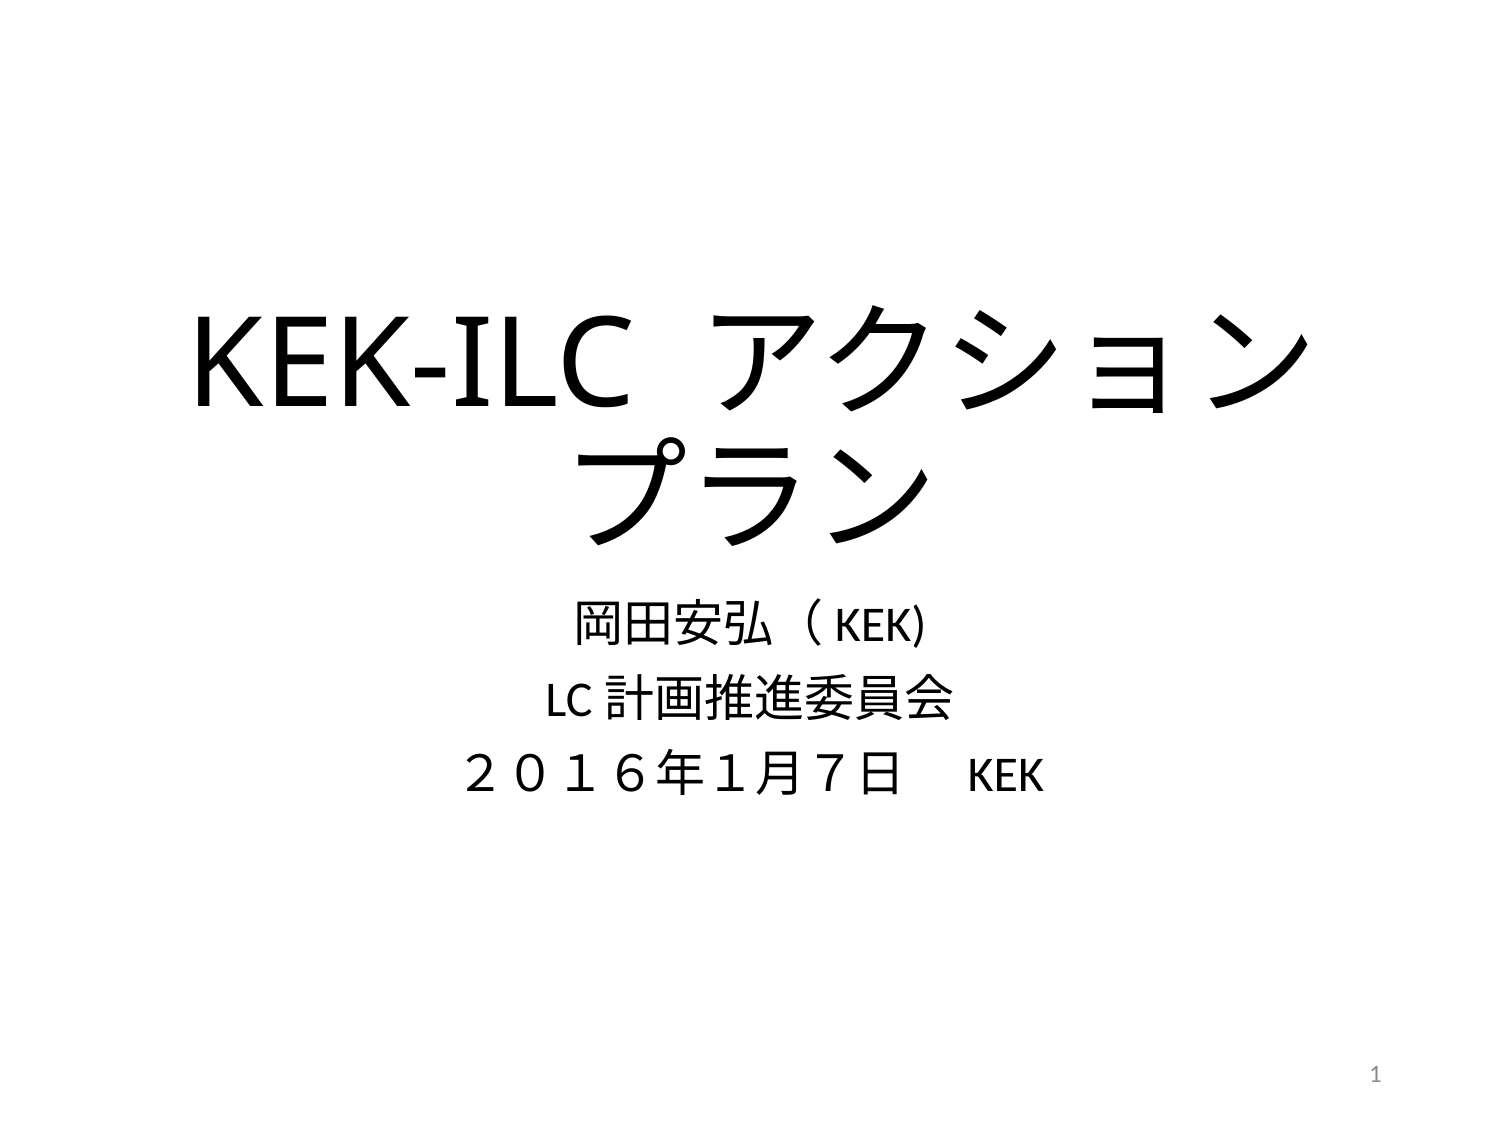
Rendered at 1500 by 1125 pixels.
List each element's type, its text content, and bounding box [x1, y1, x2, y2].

title KEK-ILC アクションプラン [112, 184, 1388, 576]
slide_number 1 [1059, 1042, 1397, 1103]
subtitle 岡田安弘（KEK) LC計画推進委員会 ２０１６年１月７日 KEK [187, 590, 1313, 863]
